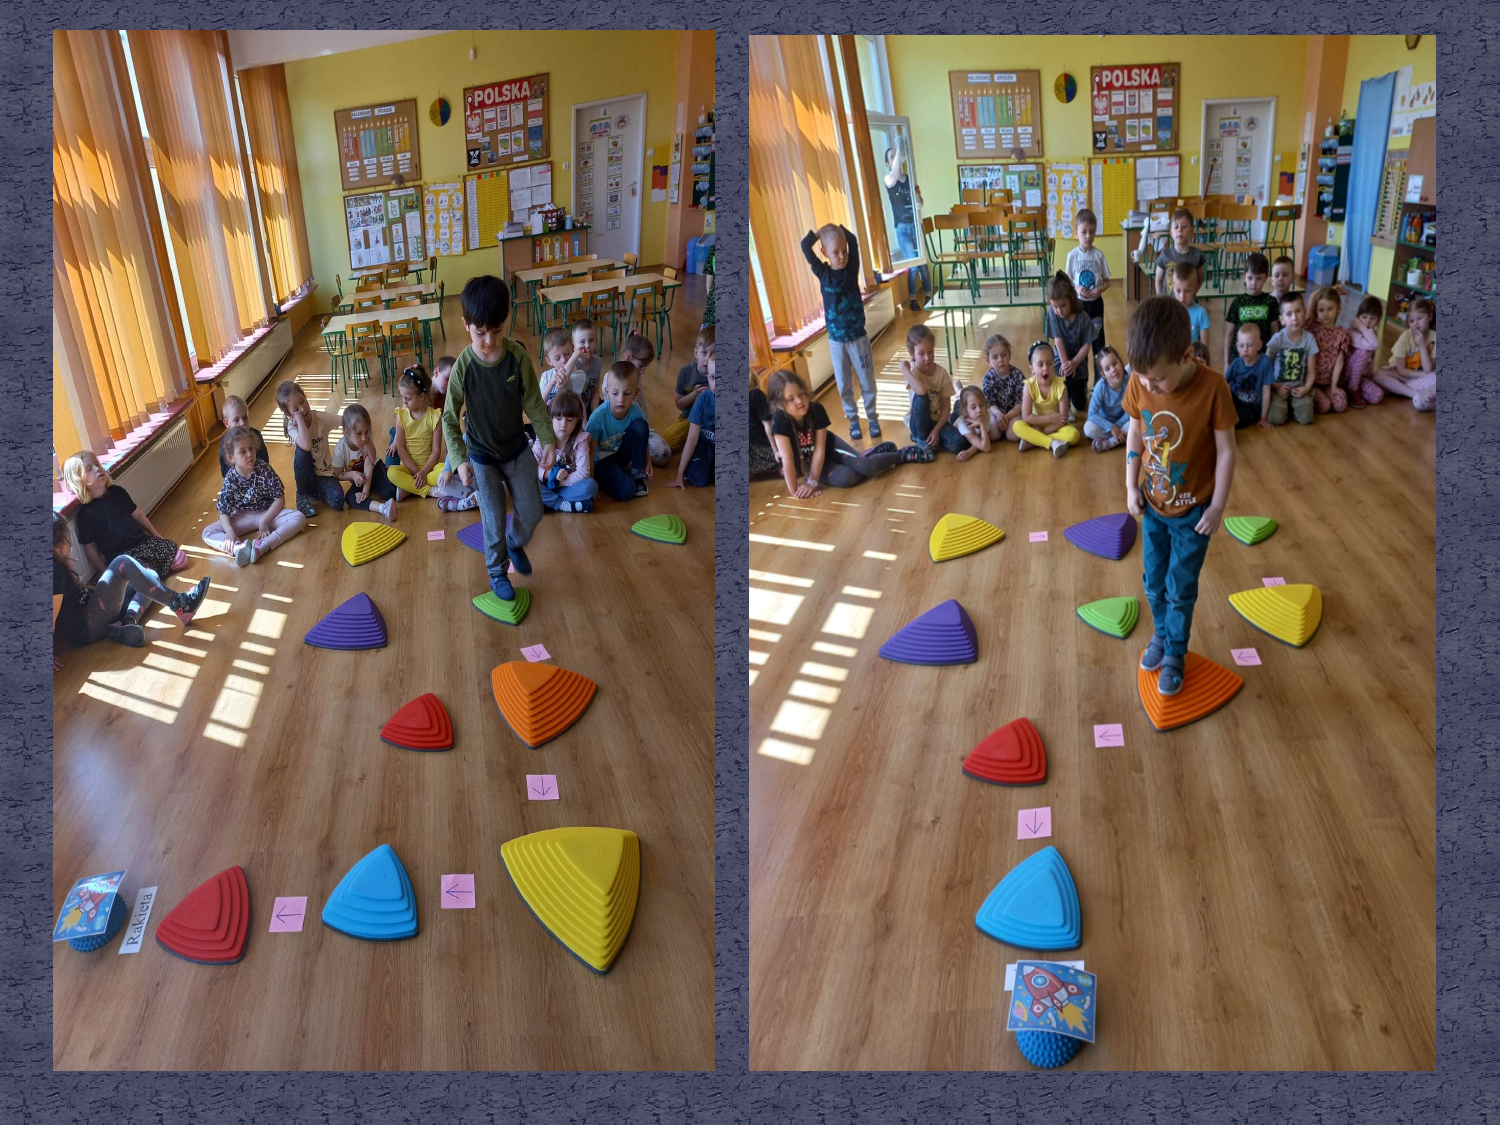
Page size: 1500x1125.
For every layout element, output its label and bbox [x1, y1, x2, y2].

picture [53, 30, 715, 1071]
picture [749, 35, 1436, 1071]
